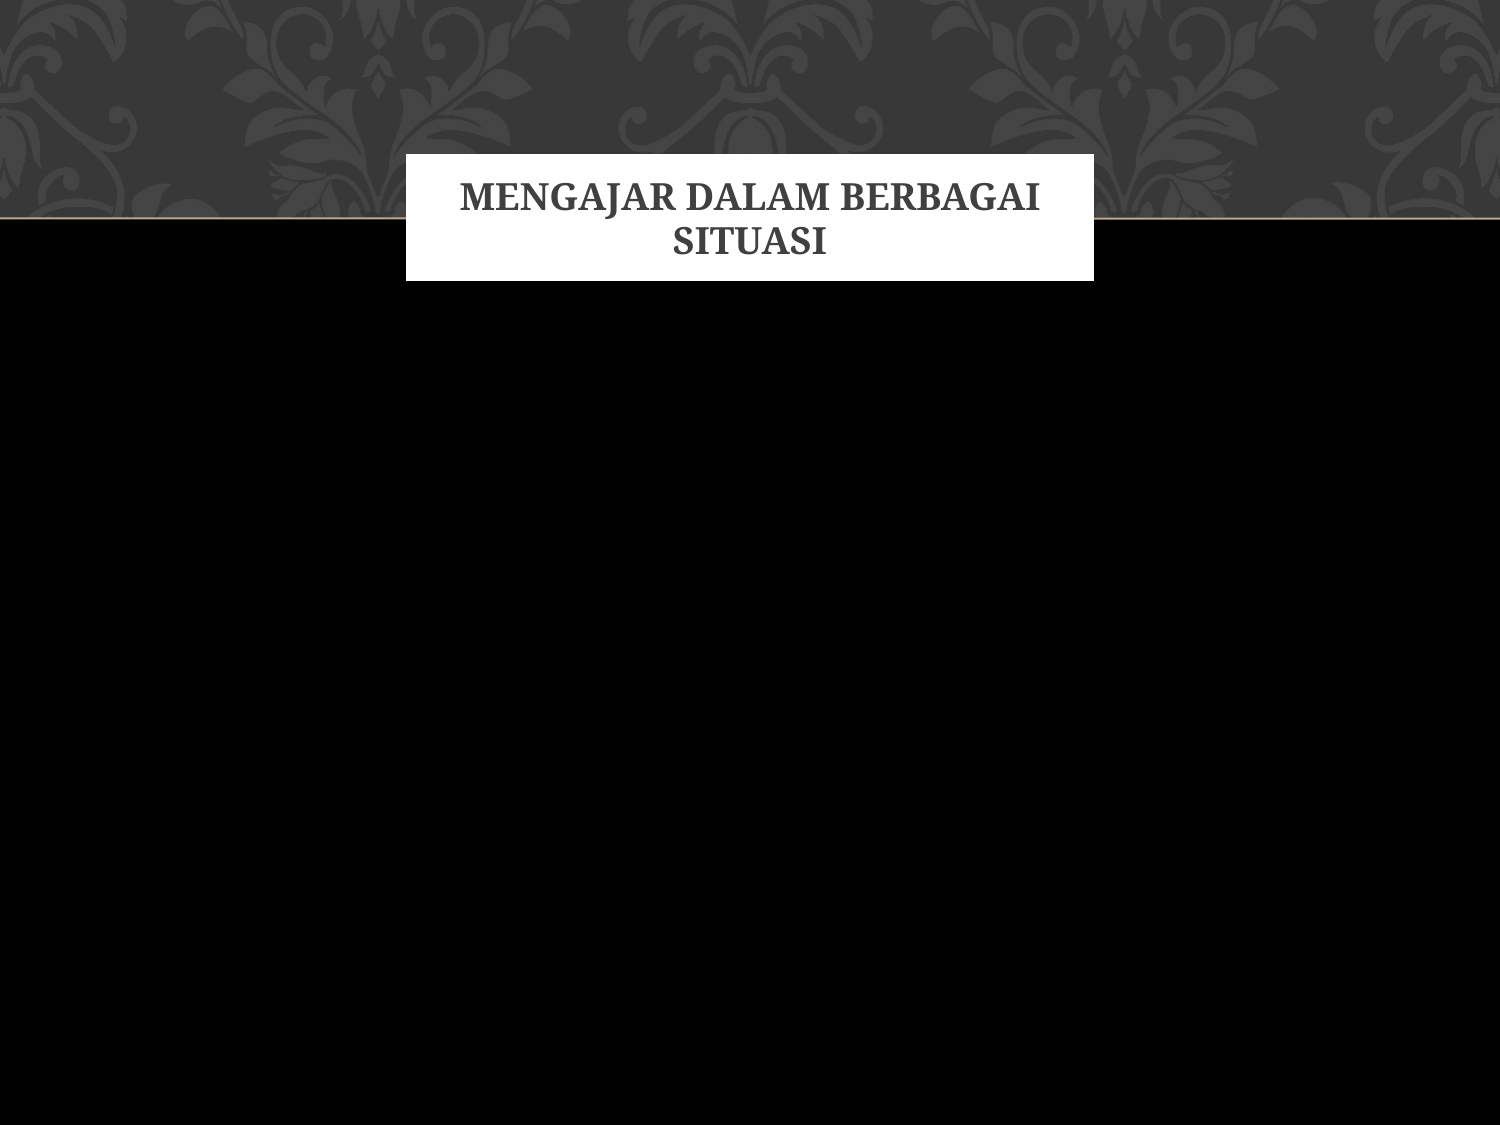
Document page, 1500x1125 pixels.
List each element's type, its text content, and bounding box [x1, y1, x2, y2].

title Mengajar dalam Berbagai Situasi [406, 154, 1094, 281]
